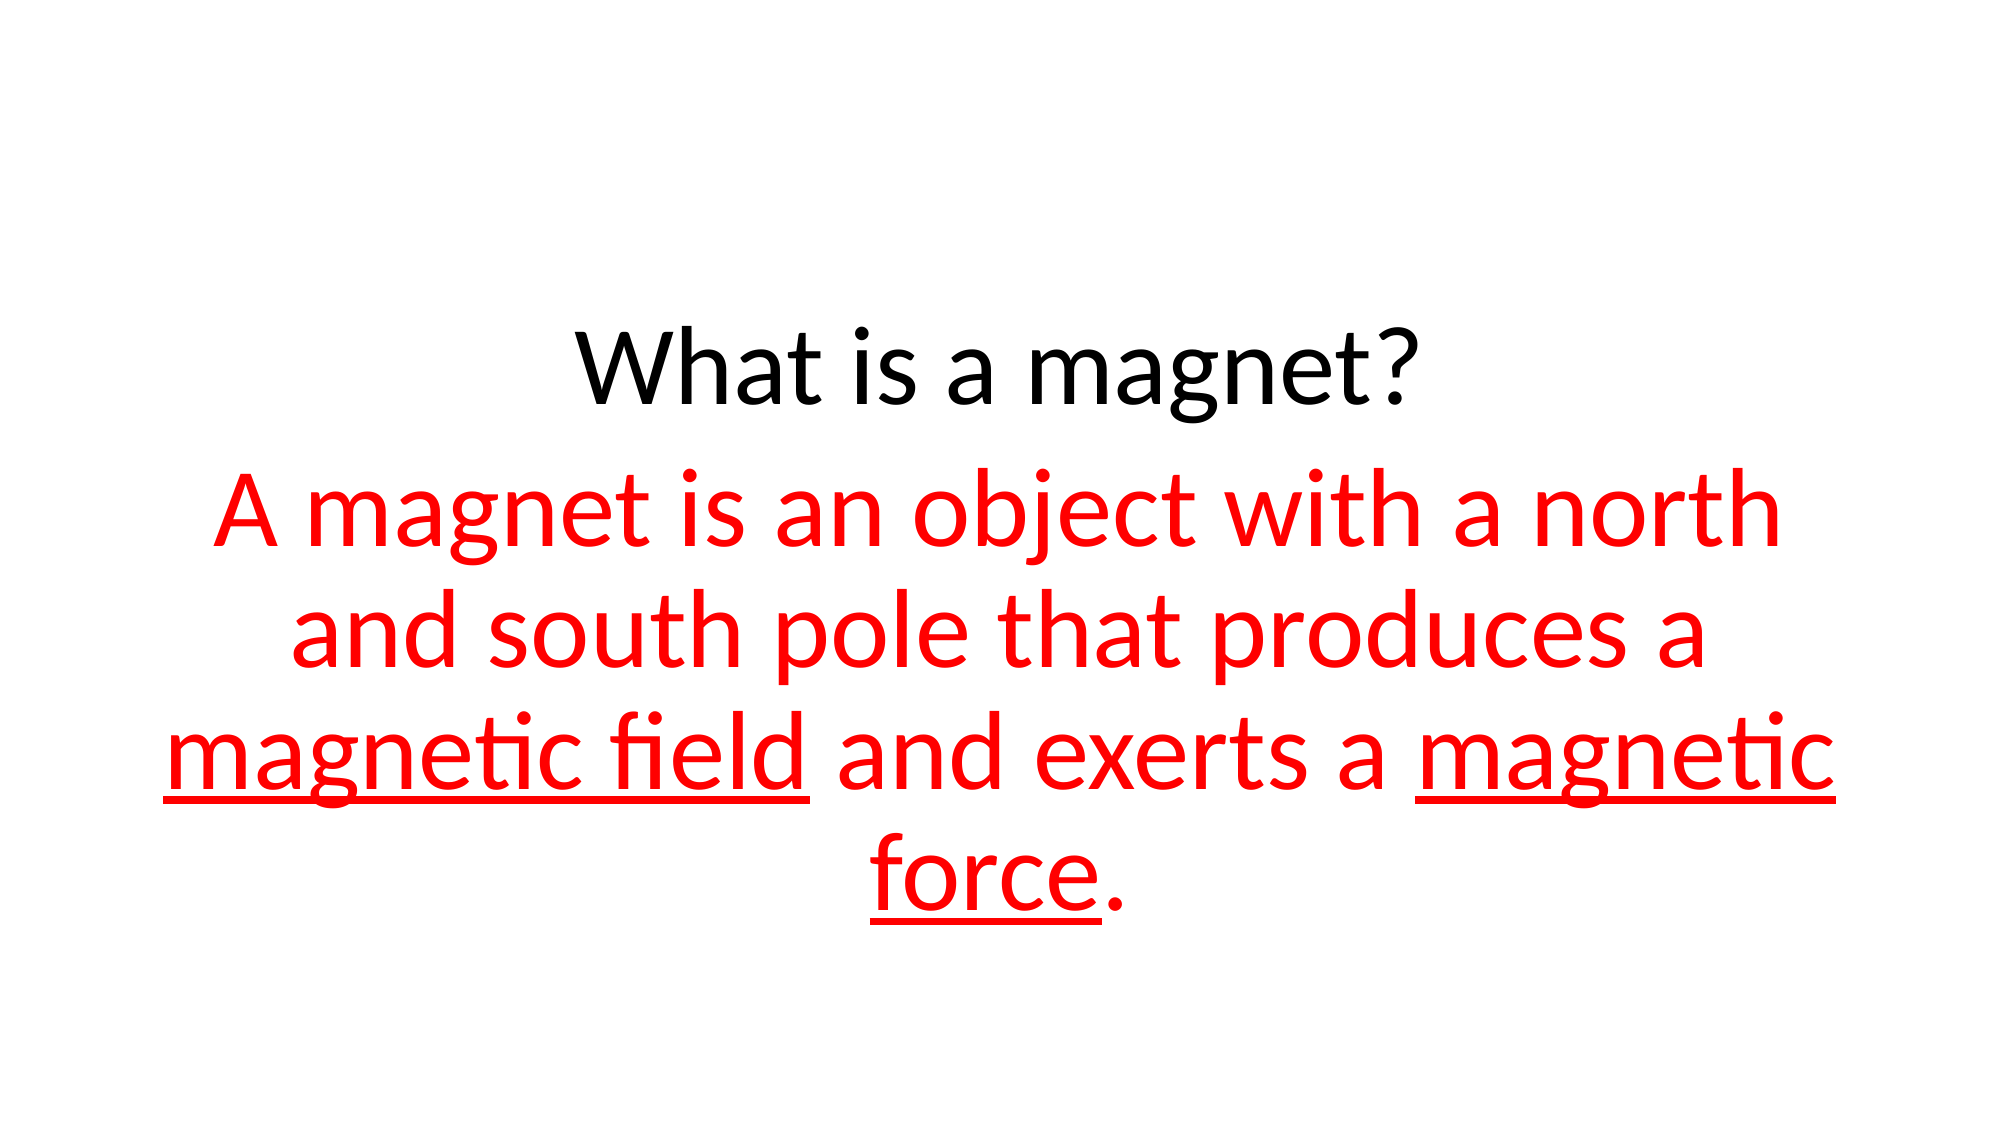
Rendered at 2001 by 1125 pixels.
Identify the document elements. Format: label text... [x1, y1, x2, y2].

list What is a magnet? A magnet is an object with a north and south pole that produces a magnetic field and exerts a magnetic force. [137, 299, 1863, 1014]
